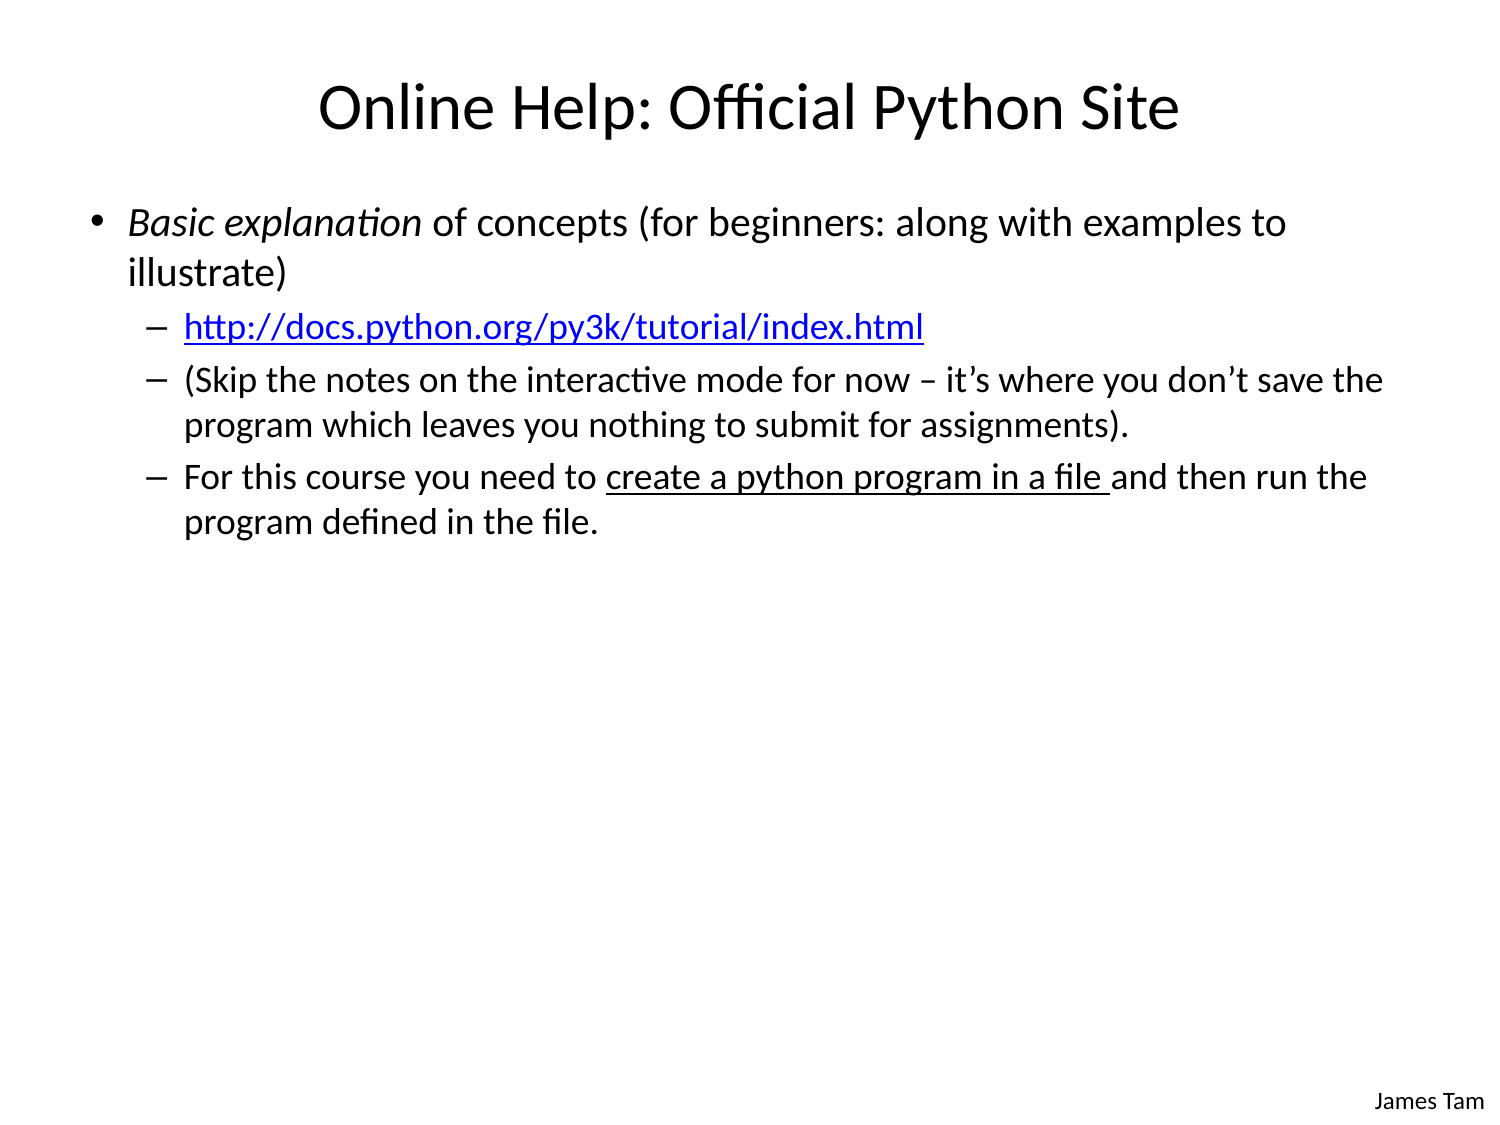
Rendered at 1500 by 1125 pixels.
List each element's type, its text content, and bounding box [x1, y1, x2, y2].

list Basic explanation of concepts (for beginners: along with examples to illustrate) http://docs.python.org/py3k/tutorial/index.html (Skip the notes on the interactive mode for now – it’s where you don’t save the program which leaves you nothing to submit for assignments). For this course you need to create a python program in a file and then run the program defined in the file. [75, 187, 1425, 1075]
title Online Help: Official Python Site [75, 42, 1425, 163]
